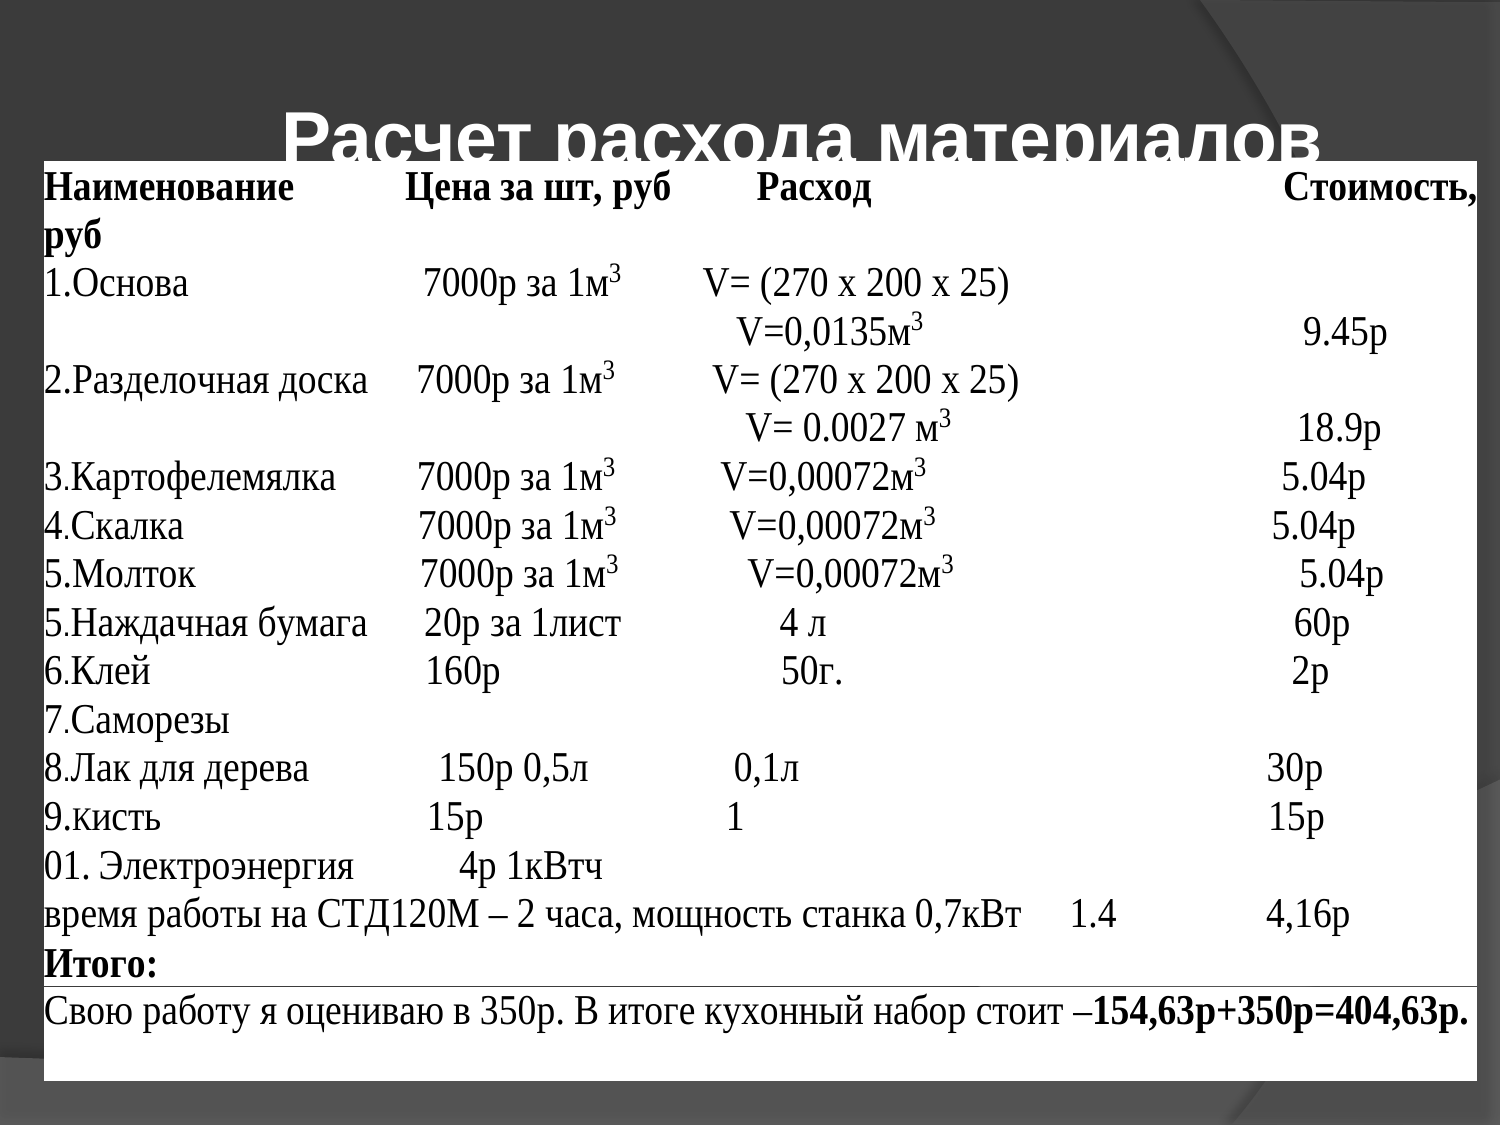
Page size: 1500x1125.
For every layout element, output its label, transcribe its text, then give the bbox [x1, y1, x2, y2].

picture [43, 160, 1478, 1083]
text_box Расчет расхода материалов [246, 82, 1360, 150]
